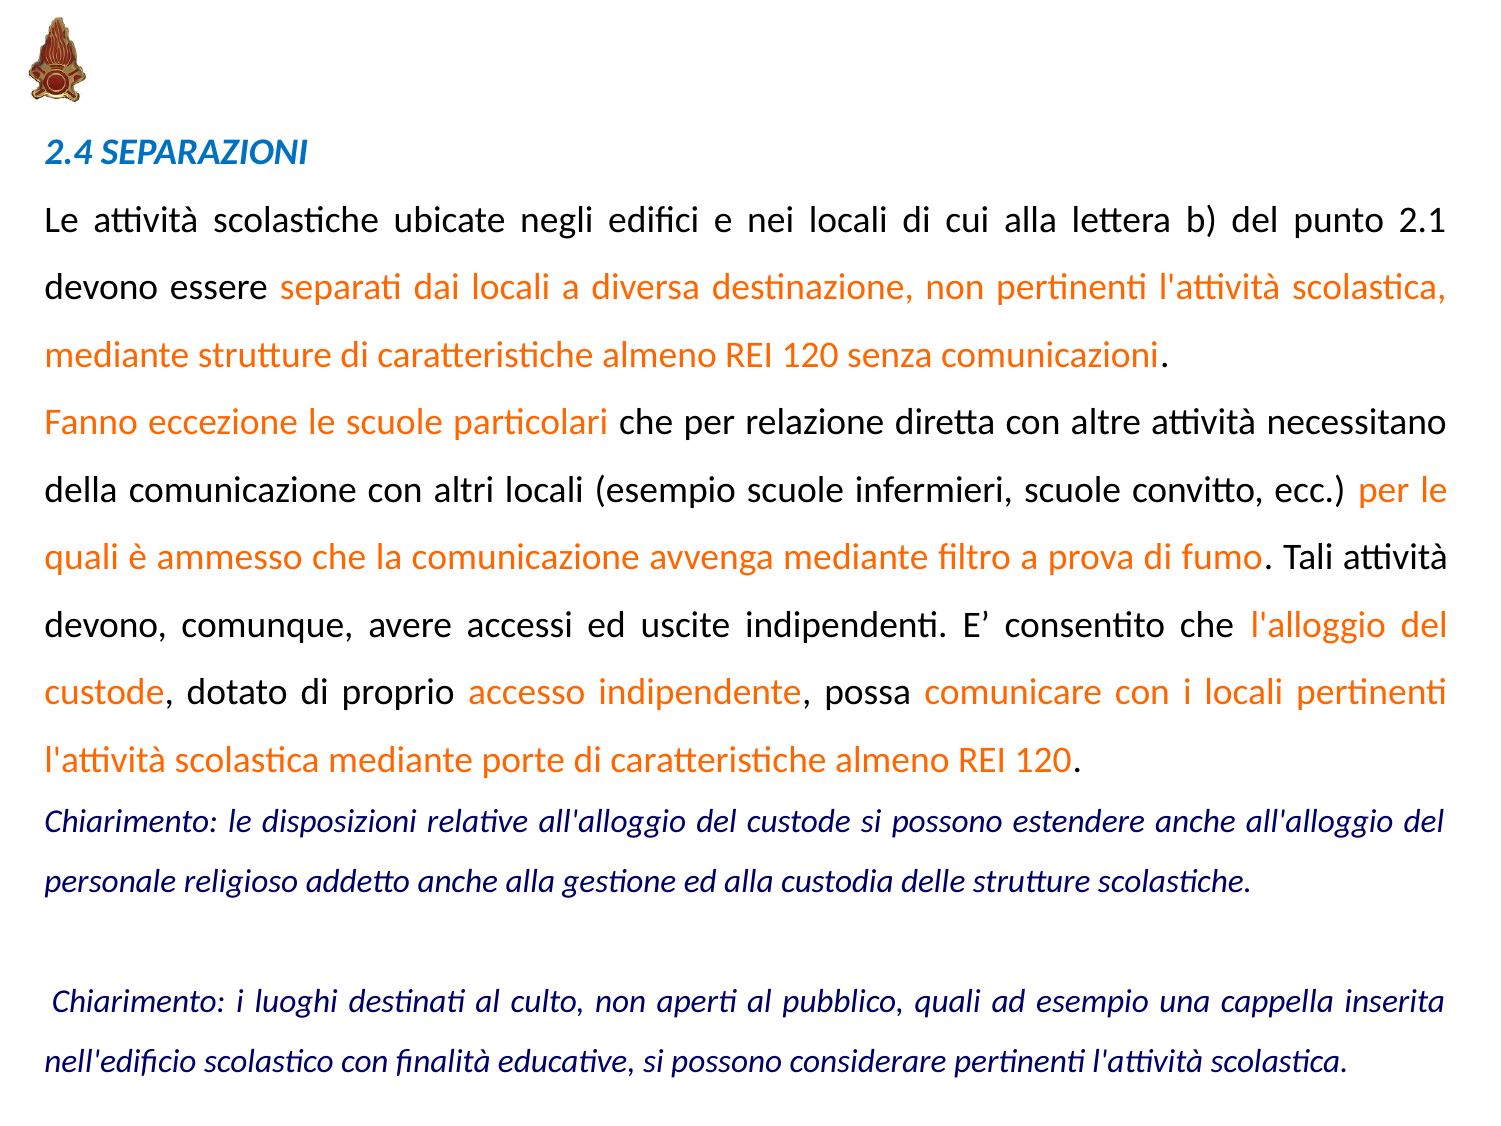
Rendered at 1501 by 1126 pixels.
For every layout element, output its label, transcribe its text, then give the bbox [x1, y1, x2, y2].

text_box 2.4 SEPARAZIONI Le attività scolastiche ubicate negli edifici e nei locali di cui alla lettera b) del punto 2.1 devono essere separati dai locali a diversa destinazione, non pertinenti l'attività scolastica, mediante strutture di caratteristiche almeno REI 120 senza comunicazioni. Fanno eccezione le scuole particolari che per relazione diretta con altre attività necessitano della comunicazione con altri locali (esempio scuole infermieri, scuole convitto, ecc.) per le quali è ammesso che la comunicazione avvenga mediante filtro a prova di fumo. Tali attività devono, comunque, avere accessi ed uscite indipendenti. E’ consentito che l'alloggio del custode, dotato di proprio accesso indipendente, possa comunicare con i locali pertinenti l'attività scolastica mediante porte di caratteristiche almeno REI 120. Chiarimento: le disposizioni relative all'alloggio del custode si possono estendere anche all'alloggio del personale religioso addetto anche alla gestione ed alla custodia delle strutture scolastiche. Chiarimento: i luoghi destinati al culto, non aperti al pubblico, quali ad esempio una cappella inserita nell'edificio scolastico con finalità educative, si possono considerare pertinenti l'attività scolastica. [29, 97, 1463, 1087]
picture [23, 12, 94, 106]
